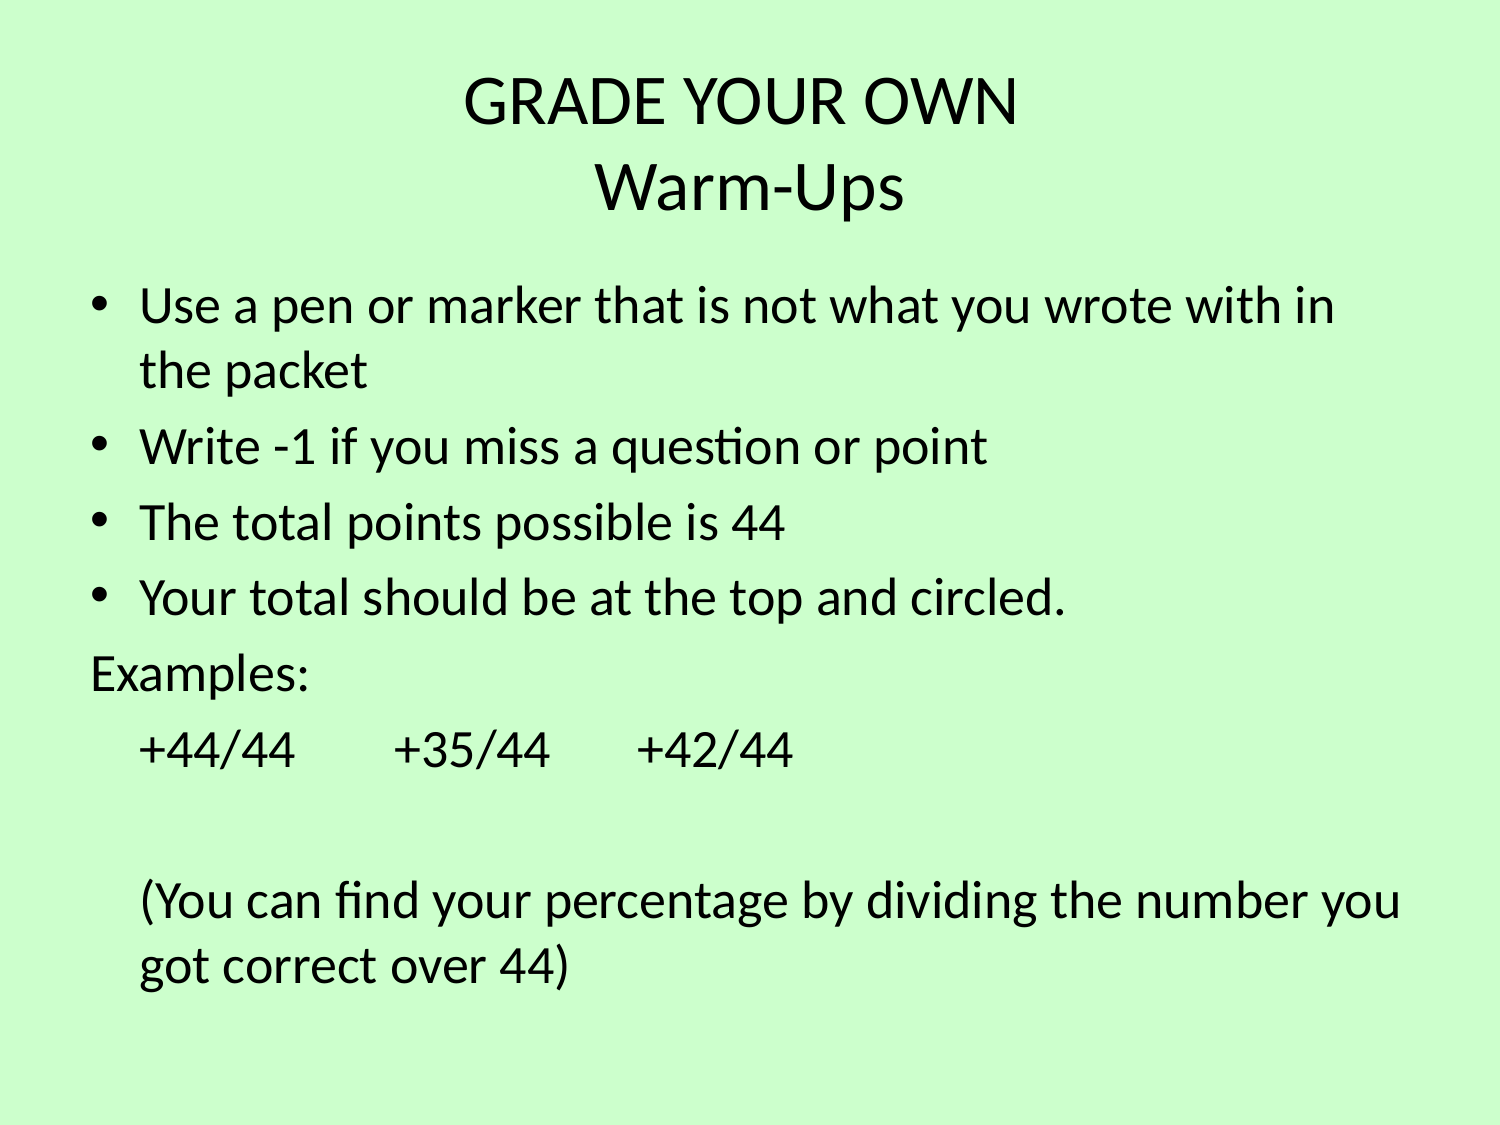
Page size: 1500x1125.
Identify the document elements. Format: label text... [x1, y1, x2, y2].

title GRADE YOUR OWN Warm-Ups [75, 45, 1425, 233]
list Use a pen or marker that is not what you wrote with in the packet Write -1 if you miss a question or point The total points possible is 44 Your total should be at the top and circled. Examples: +44/44 +35/44 +42/44 (You can find your percentage by dividing the number you got correct over 44) [75, 262, 1425, 1005]
